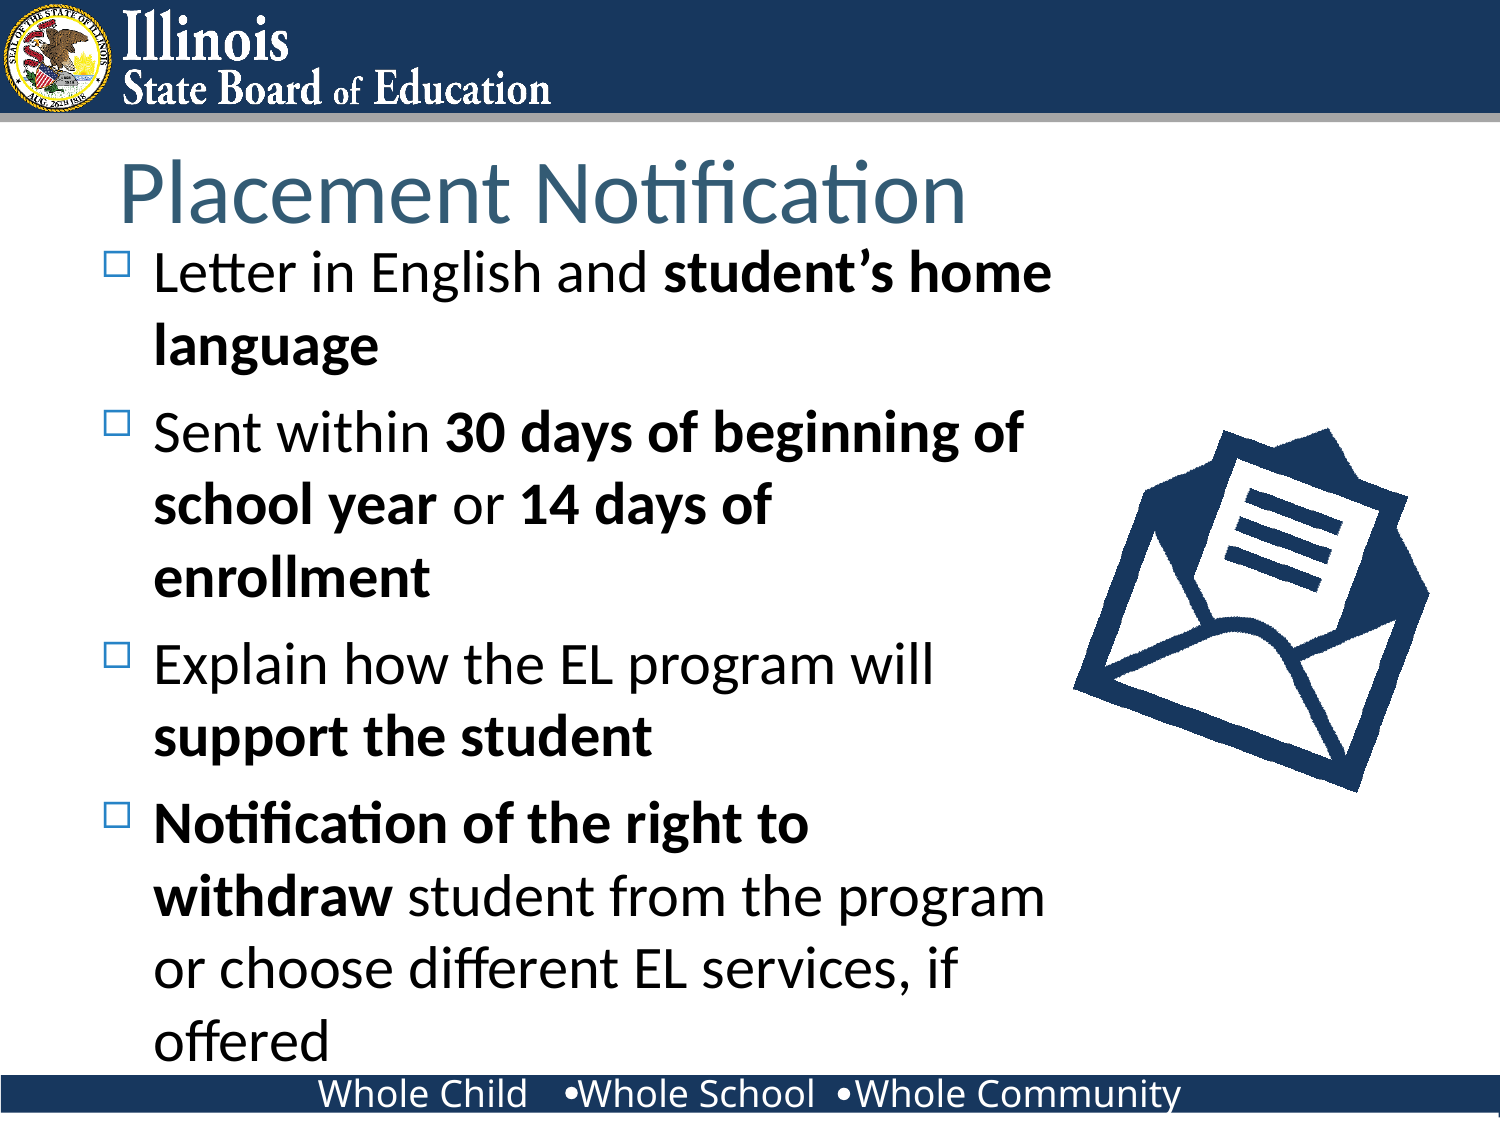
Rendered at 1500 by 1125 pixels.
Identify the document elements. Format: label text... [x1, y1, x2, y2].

picture [1035, 349, 1500, 815]
title Placement Notification [104, 125, 1442, 288]
picture [0, 0, 559, 118]
list Letter in English and student’s home language Sent within 30 days of beginning of school year or 14 days of enrollment Explain how the EL program will support the student Notification of the right to withdraw student from the program or choose different EL services, if offered [85, 224, 1075, 988]
